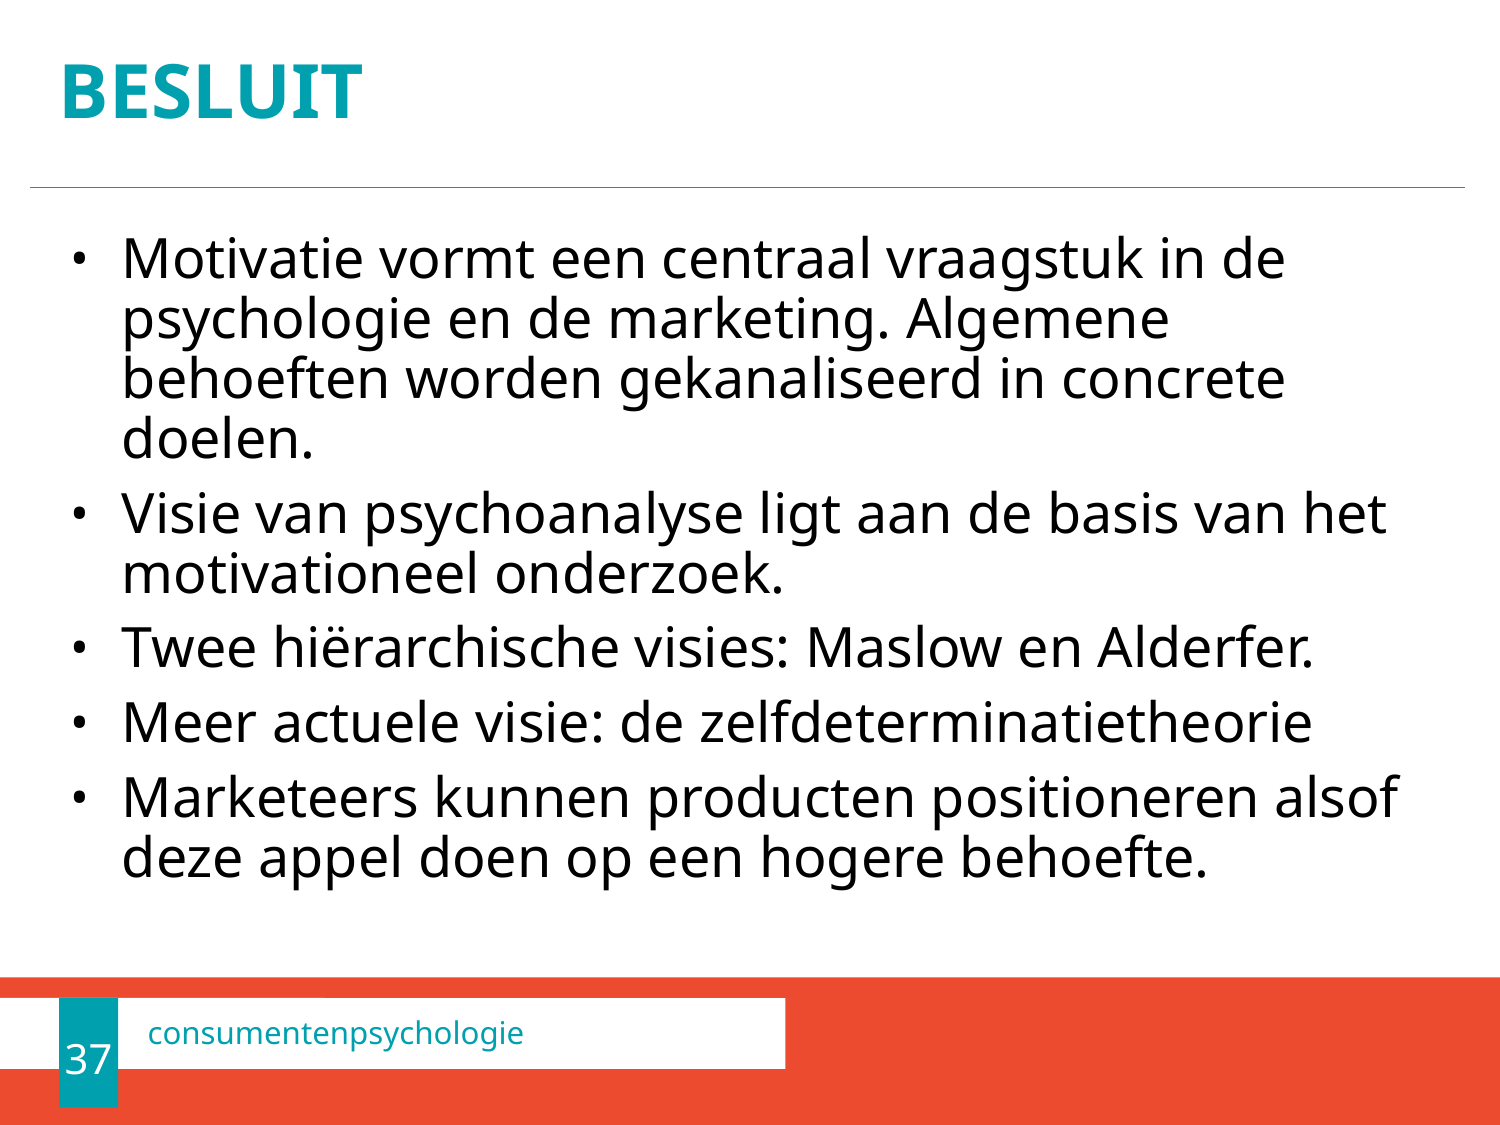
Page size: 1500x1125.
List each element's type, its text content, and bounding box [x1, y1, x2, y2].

footer consumentenpsychologie [123, 998, 786, 1069]
title Besluit [0, 0, 1500, 188]
slide_number 37 [59, 998, 119, 1108]
list Motivatie vormt een centraal vraagstuk in de psychologie en de marketing. Algemene behoeften worden gekanaliseerd in concrete doelen. Visie van psychoanalyse ligt aan de basis van het motivationeel onderzoek. Twee hiërarchische visies: Maslow en Alderfer. Meer actuele visie: de zelfdeterminatietheorie Marketeers kunnen producten positioneren alsof deze appel doen op een hogere behoefte. [0, 188, 1500, 916]
